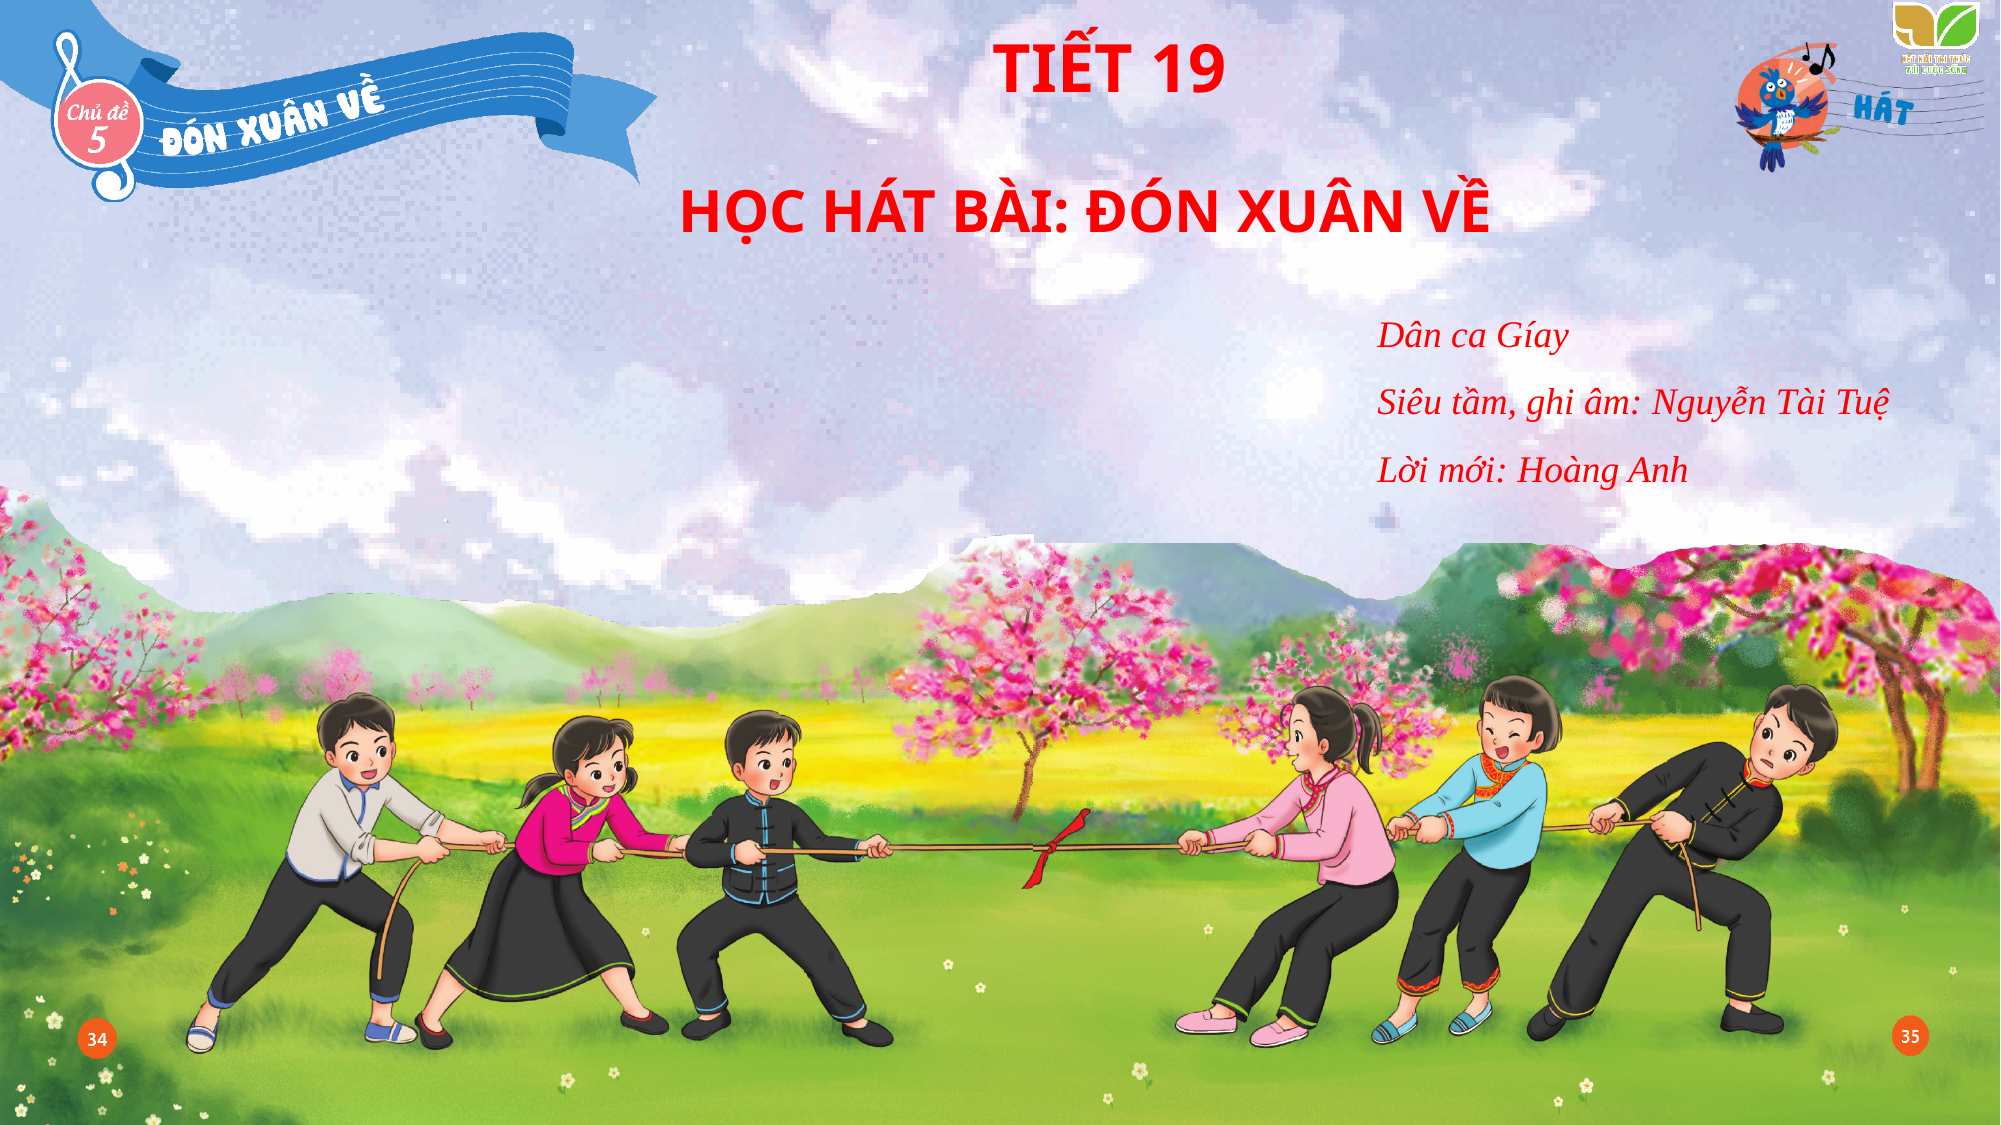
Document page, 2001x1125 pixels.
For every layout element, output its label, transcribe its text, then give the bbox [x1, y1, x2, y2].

text_box HỌC HÁT BÀI: ĐÓN XUÂN VỀ [636, 156, 1535, 252]
text_box Dân ca Gíay Siêu tầm, ghi âm: Nguyễn Tài Tuệ Lời mới: Hoàng Anh [1353, 279, 2000, 498]
picture [0, 0, 2001, 1125]
text_box TIẾT 19 [977, 6, 1260, 114]
